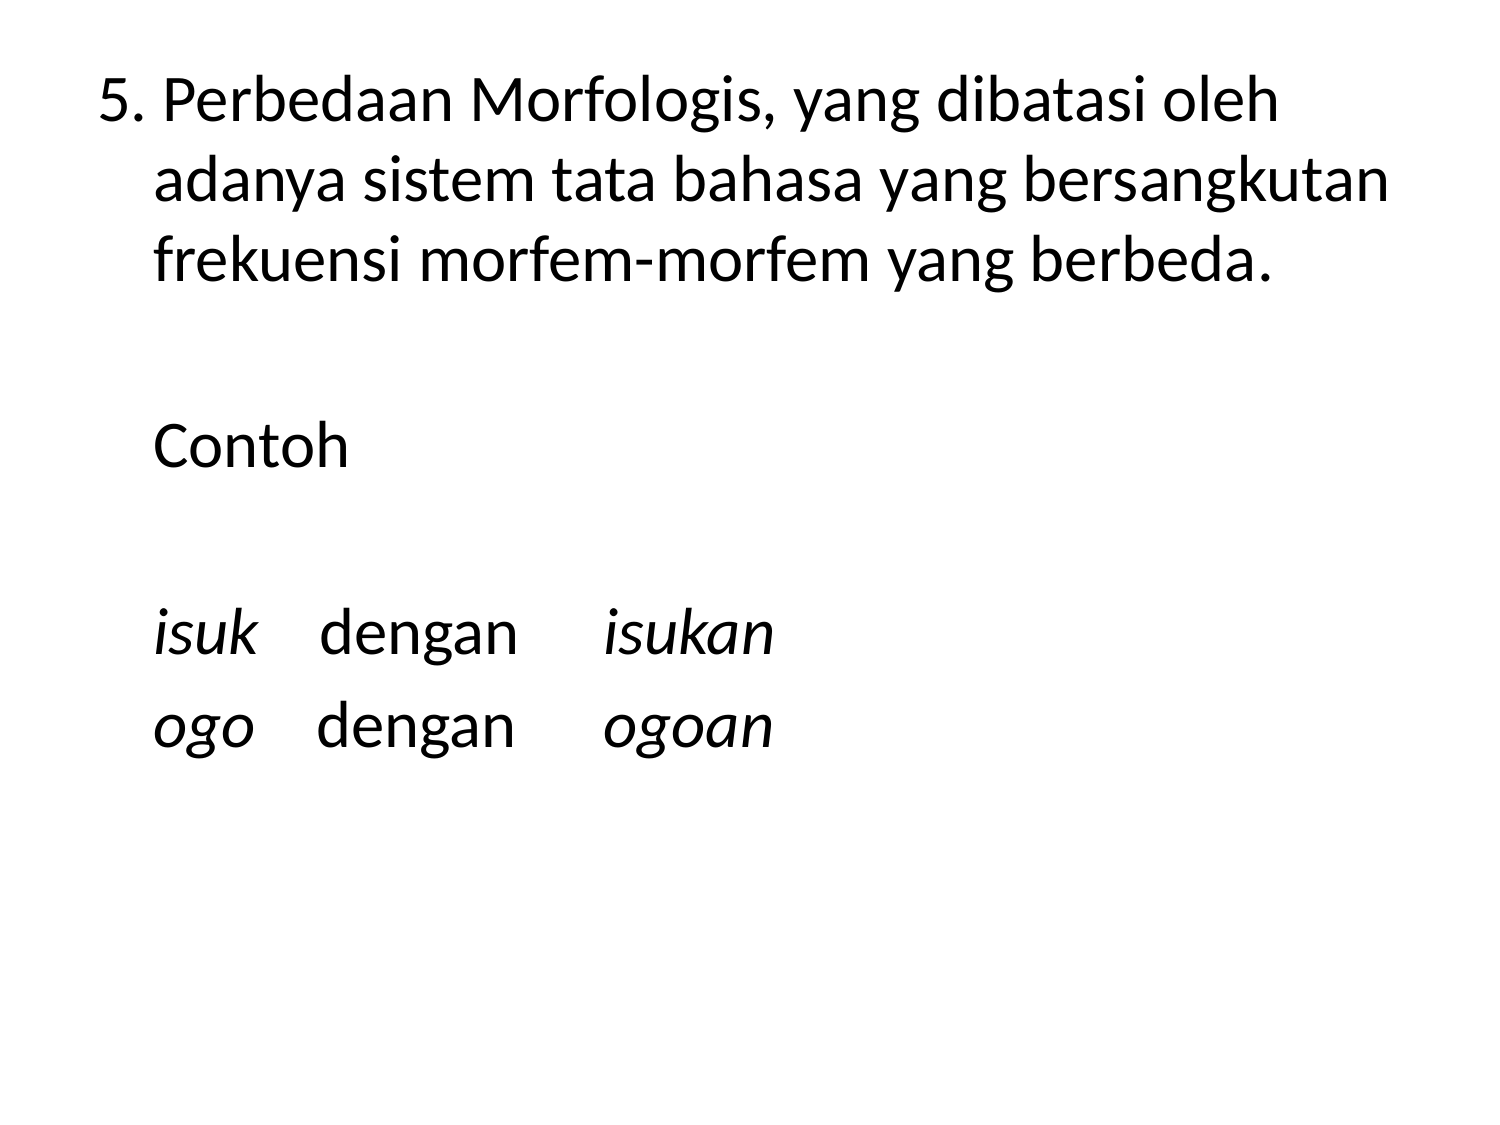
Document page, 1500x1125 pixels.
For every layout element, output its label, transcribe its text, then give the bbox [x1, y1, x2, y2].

list 5. Perbedaan Morfologis, yang dibatasi oleh adanya sistem tata bahasa yang bersangkutan frekuensi morfem-morfem yang berbeda. Contoh isuk dengan isukan ogo dengan ogoan [82, 46, 1425, 1043]
